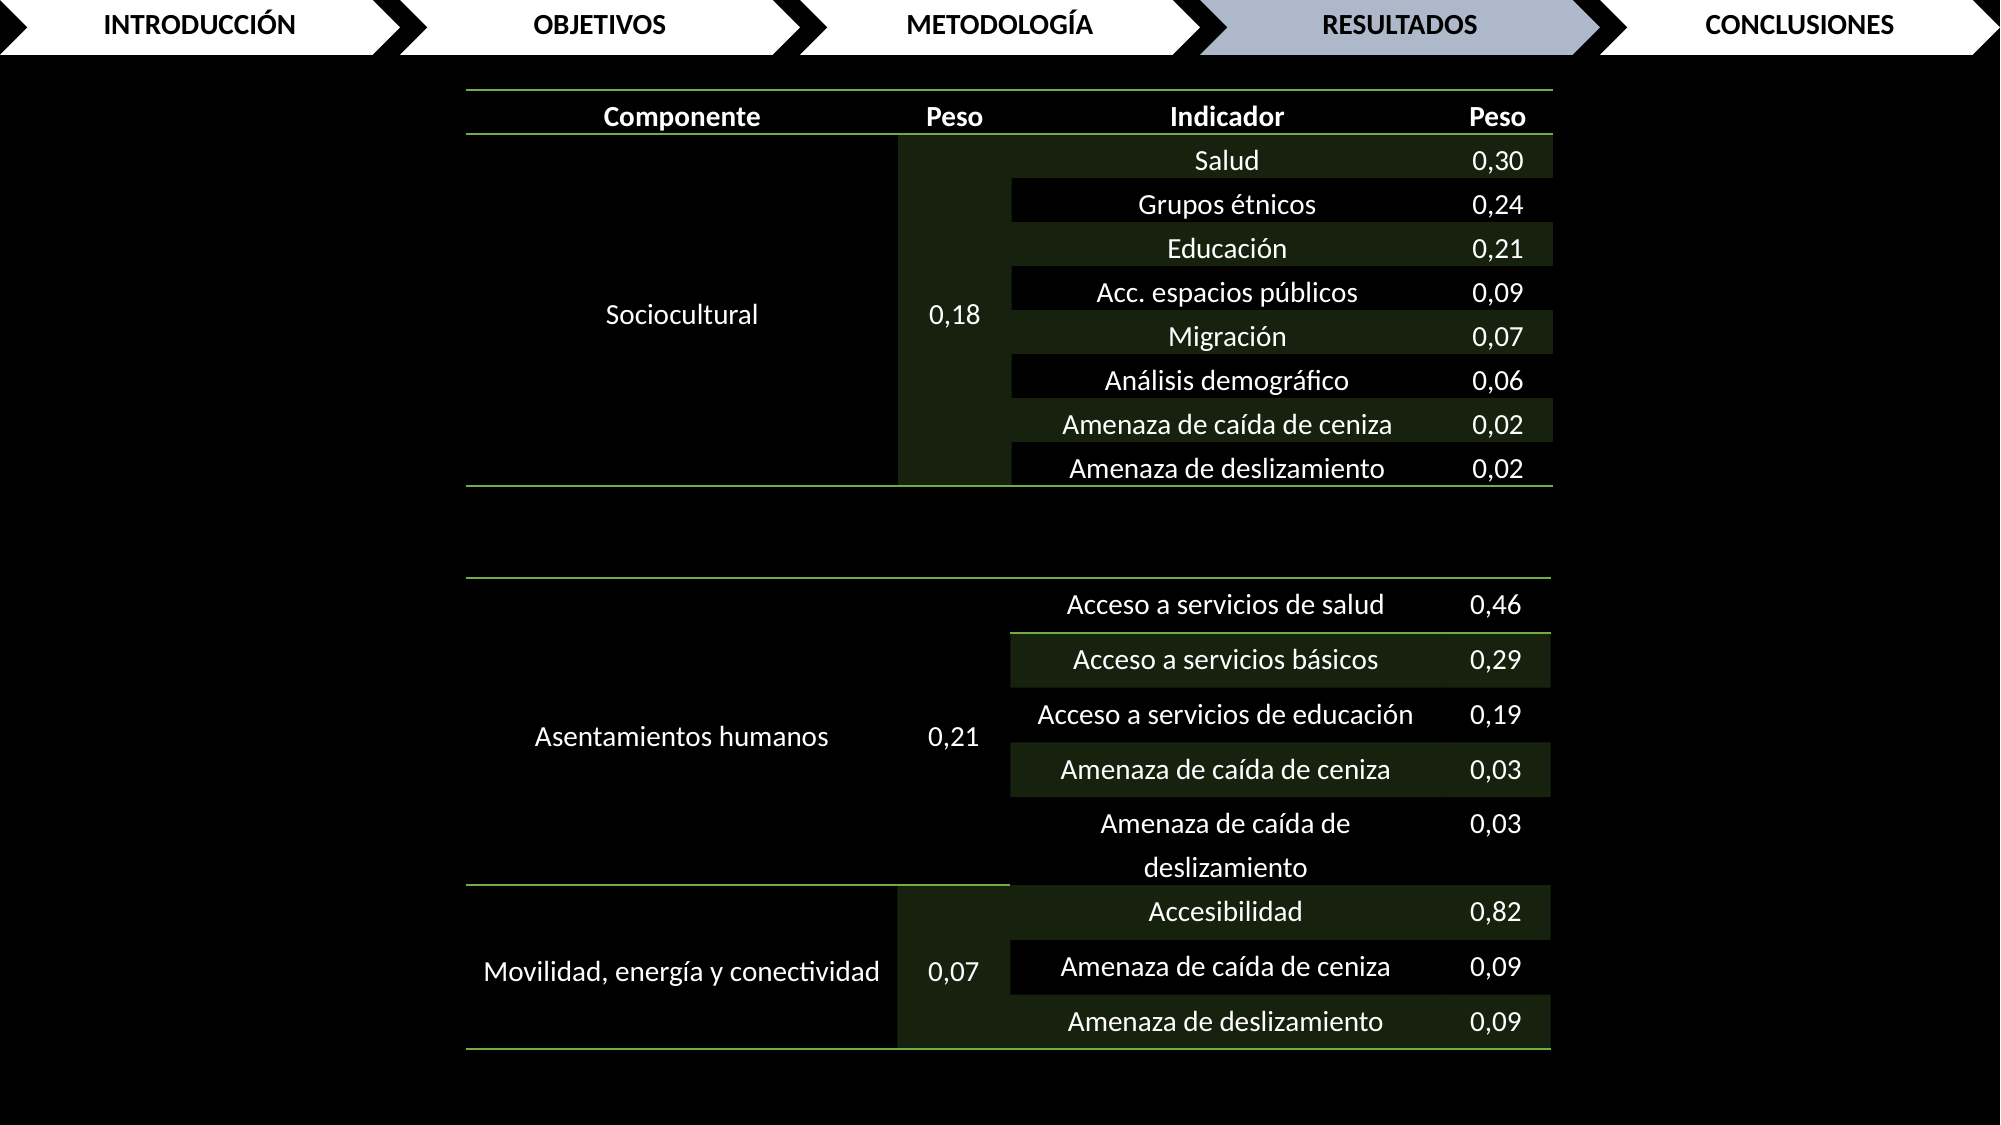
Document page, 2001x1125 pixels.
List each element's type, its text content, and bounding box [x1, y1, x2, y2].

table_header Acceso a servicios de salud [1010, 579, 1441, 632]
table_cell Acceso a servicios básicos [1010, 634, 1441, 688]
table_cell Educación [1012, 222, 1443, 266]
table_cell 0,09 [1441, 995, 1551, 1048]
table_cell 0,06 [1443, 354, 1553, 398]
table_cell 0,82 [1441, 885, 1551, 940]
table_cell 0,30 [1443, 135, 1553, 178]
table_header Asentamientos humanos [466, 579, 897, 884]
table_cell Amenaza de deslizamiento [1010, 995, 1441, 1048]
table_cell Sociocultural [466, 135, 898, 485]
table_cell Acceso a servicios de educación [1010, 688, 1441, 742]
table_header 0,46 [1441, 579, 1551, 632]
table_header Peso [898, 91, 1012, 133]
table_cell Salud [1012, 135, 1443, 178]
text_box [0, 0, 2000, 55]
table_cell Movilidad, energía y conectividad [466, 886, 897, 1048]
table_cell Grupos étnicos [1012, 178, 1443, 222]
table_header Indicador [1012, 91, 1443, 133]
table_cell Amenaza de caída de ceniza [1010, 742, 1441, 797]
table_cell 0,03 [1441, 797, 1551, 885]
table_cell 0,09 [1441, 940, 1551, 995]
table_cell 0,24 [1443, 178, 1553, 222]
table_cell 0,07 [897, 886, 1010, 1048]
table_header Componente [466, 91, 898, 133]
table_cell 0,18 [898, 135, 1012, 485]
table_cell 0,19 [1441, 688, 1551, 742]
table_header Peso [1443, 91, 1553, 133]
table_cell Amenaza de deslizamiento [1012, 442, 1443, 485]
table_cell 0,02 [1443, 442, 1553, 485]
table_cell Accesibilidad [1010, 885, 1441, 940]
table_cell 0,09 [1443, 266, 1553, 310]
table_cell Acc. espacios públicos [1012, 266, 1443, 310]
table_cell Análisis demográfico [1012, 354, 1443, 398]
table_cell Migración [1012, 310, 1443, 354]
table_cell 0,02 [1443, 398, 1553, 442]
table_cell Amenaza de caída de deslizamiento [1010, 797, 1441, 885]
table_cell Amenaza de caída de ceniza [1012, 398, 1443, 442]
table_cell 0,07 [1443, 310, 1553, 354]
table_cell 0,03 [1441, 742, 1551, 797]
table_cell Amenaza de caída de ceniza [1010, 940, 1441, 995]
table_header 0,21 [897, 579, 1010, 884]
table_cell 0,21 [1443, 222, 1553, 266]
table_cell 0,29 [1441, 634, 1551, 688]
